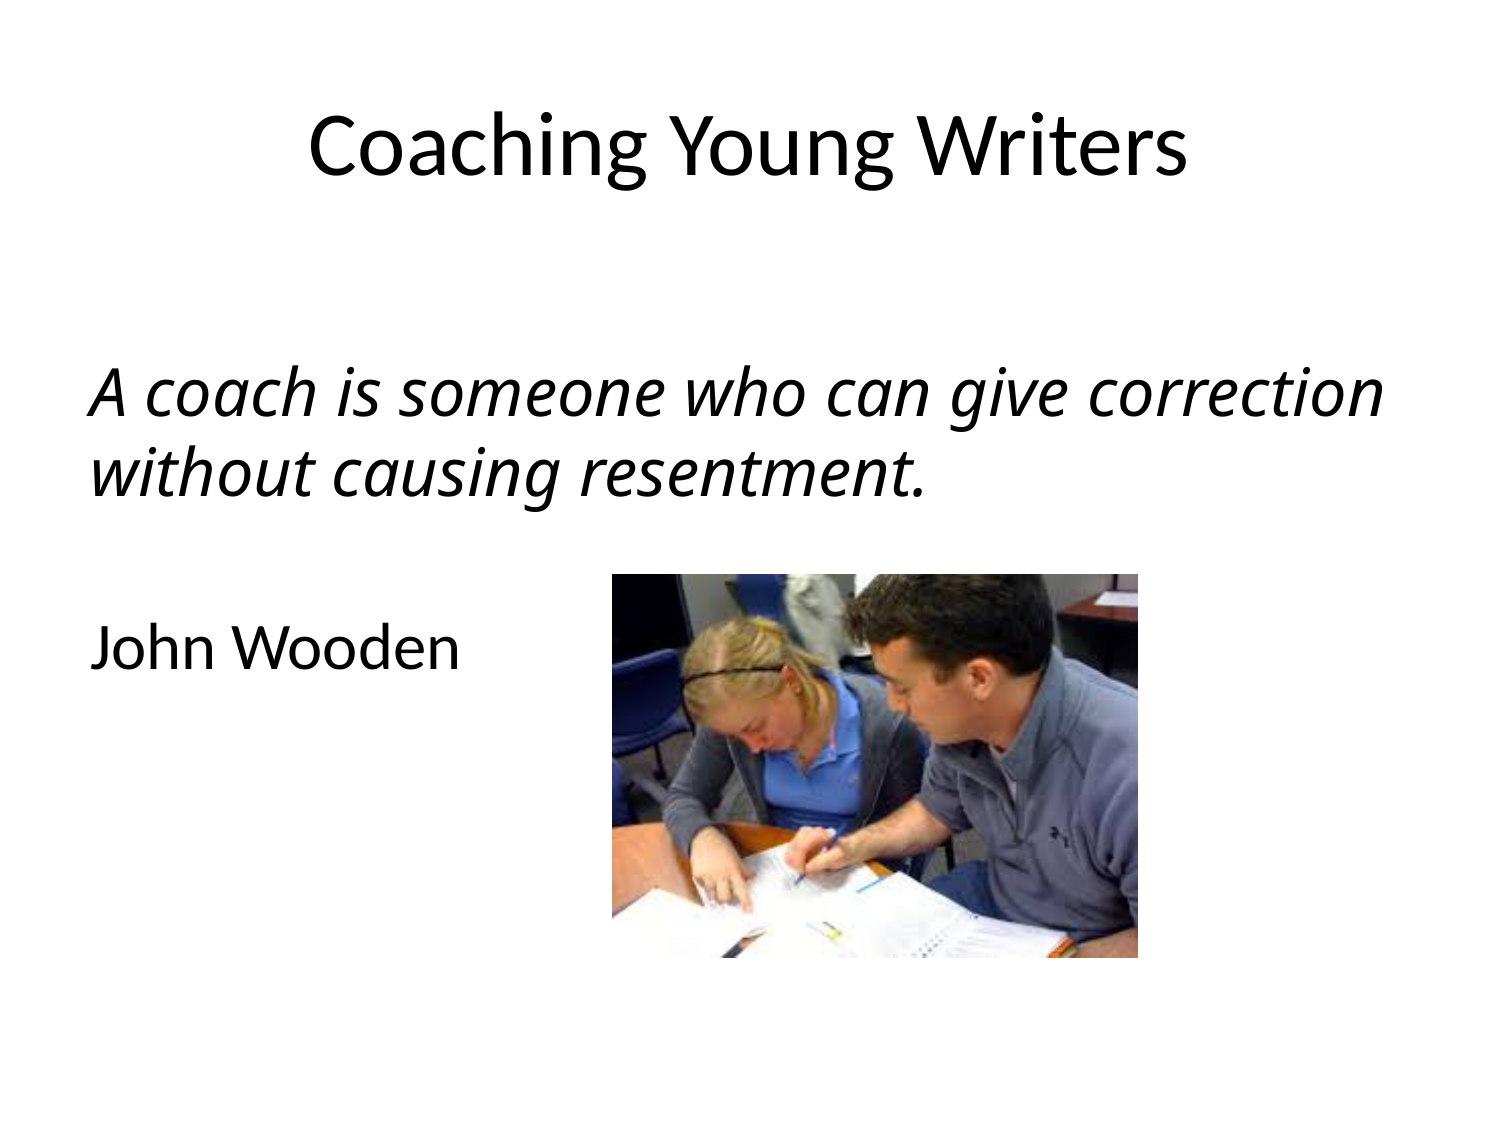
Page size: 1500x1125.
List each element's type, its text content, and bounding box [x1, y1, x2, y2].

picture [612, 574, 1138, 958]
title Coaching Young Writers [75, 45, 1425, 233]
list A coach is someone who can give correction without causing resentment. John Wooden [75, 262, 1425, 1005]
